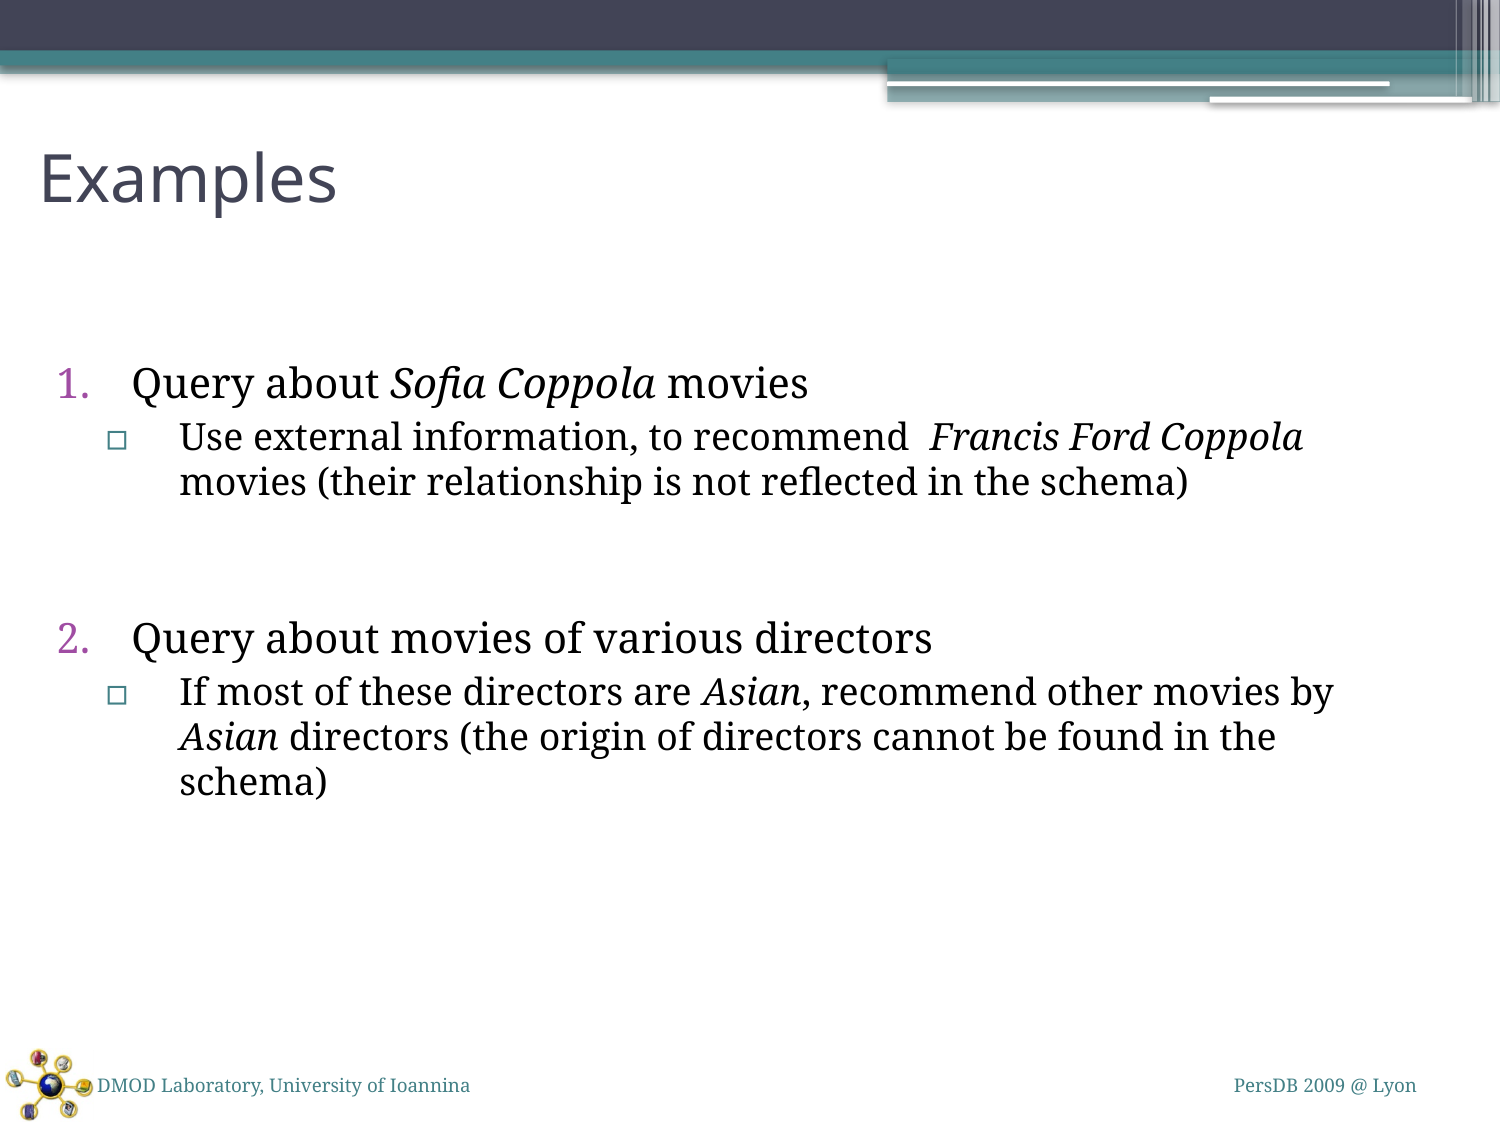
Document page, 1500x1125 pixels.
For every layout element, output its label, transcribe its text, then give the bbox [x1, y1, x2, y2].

list Query about Sofia Coppola movies Use external information, to recommend Francis Ford Coppola movies (their relationship is not reflected in the schema) Query about movies of various directors If most of these directors are Asian, recommend other movies by Asian directors (the origin of directors cannot be found in the schema) [23, 292, 1426, 1032]
title Examples [23, 116, 1426, 235]
footer DMOD Laboratory, University of Ioannina [82, 1066, 493, 1125]
slide_number PersDB 2009 @ Lyon [1218, 1066, 1500, 1114]
picture [5, 1048, 94, 1122]
